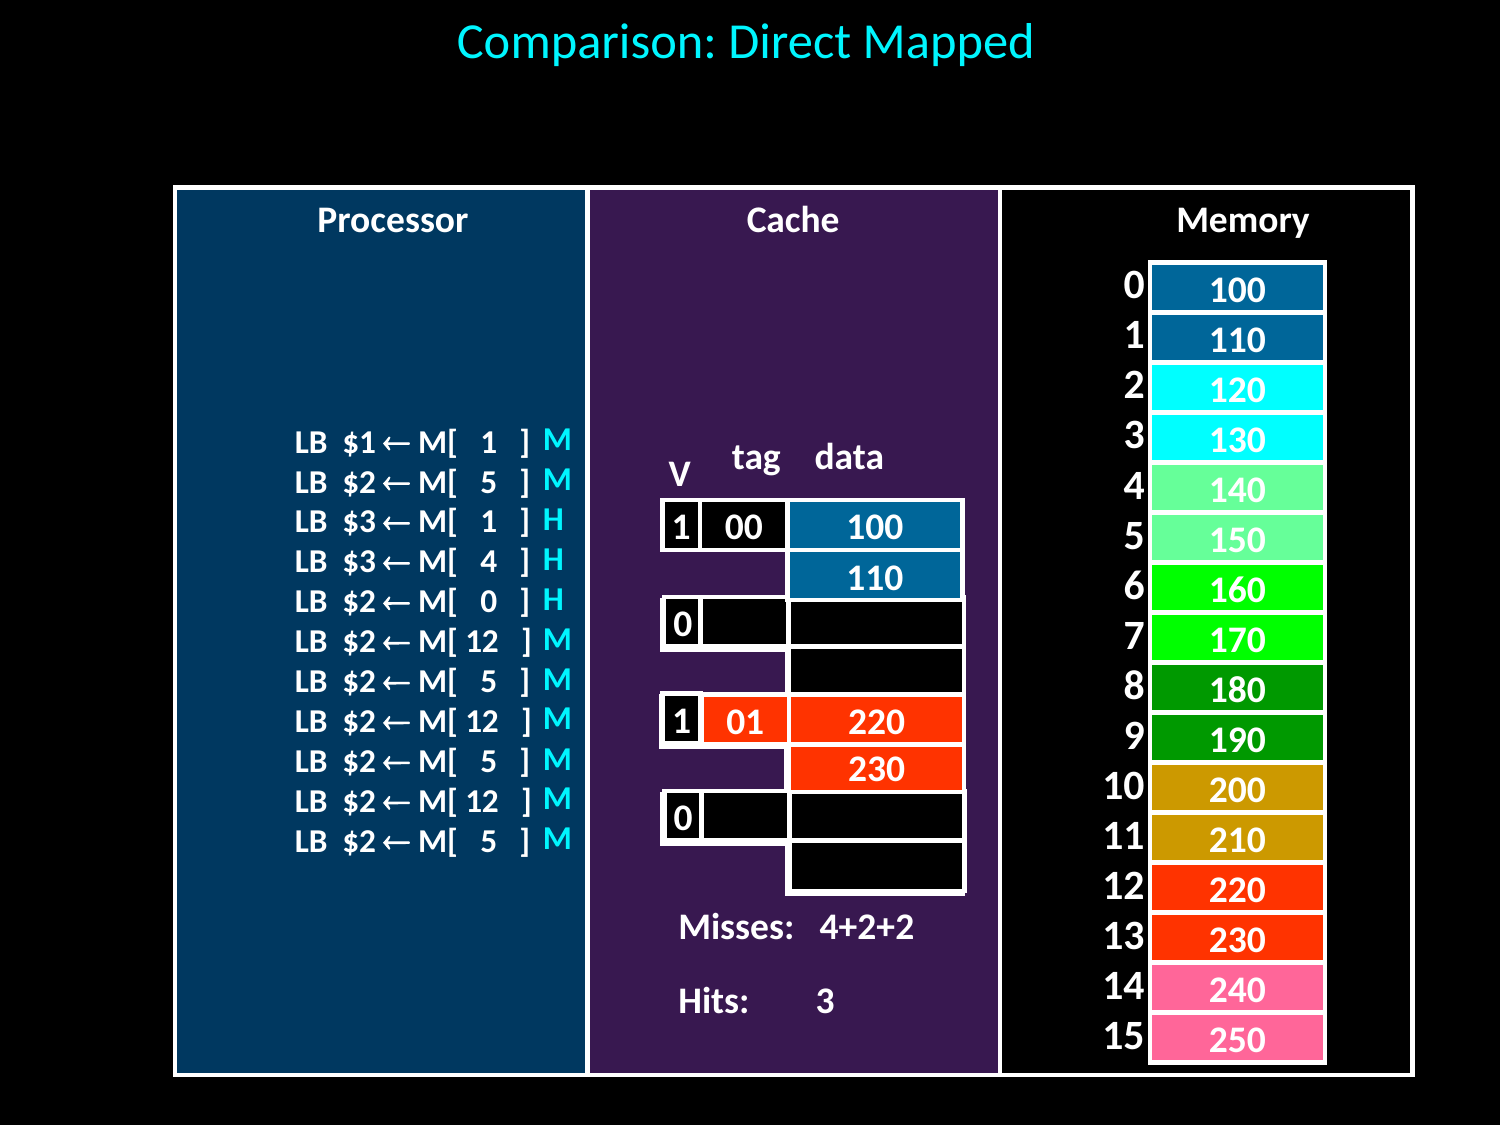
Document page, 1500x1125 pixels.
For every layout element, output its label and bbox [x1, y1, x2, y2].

title [108, 0, 1384, 77]
text_box [174, 187, 1413, 1075]
